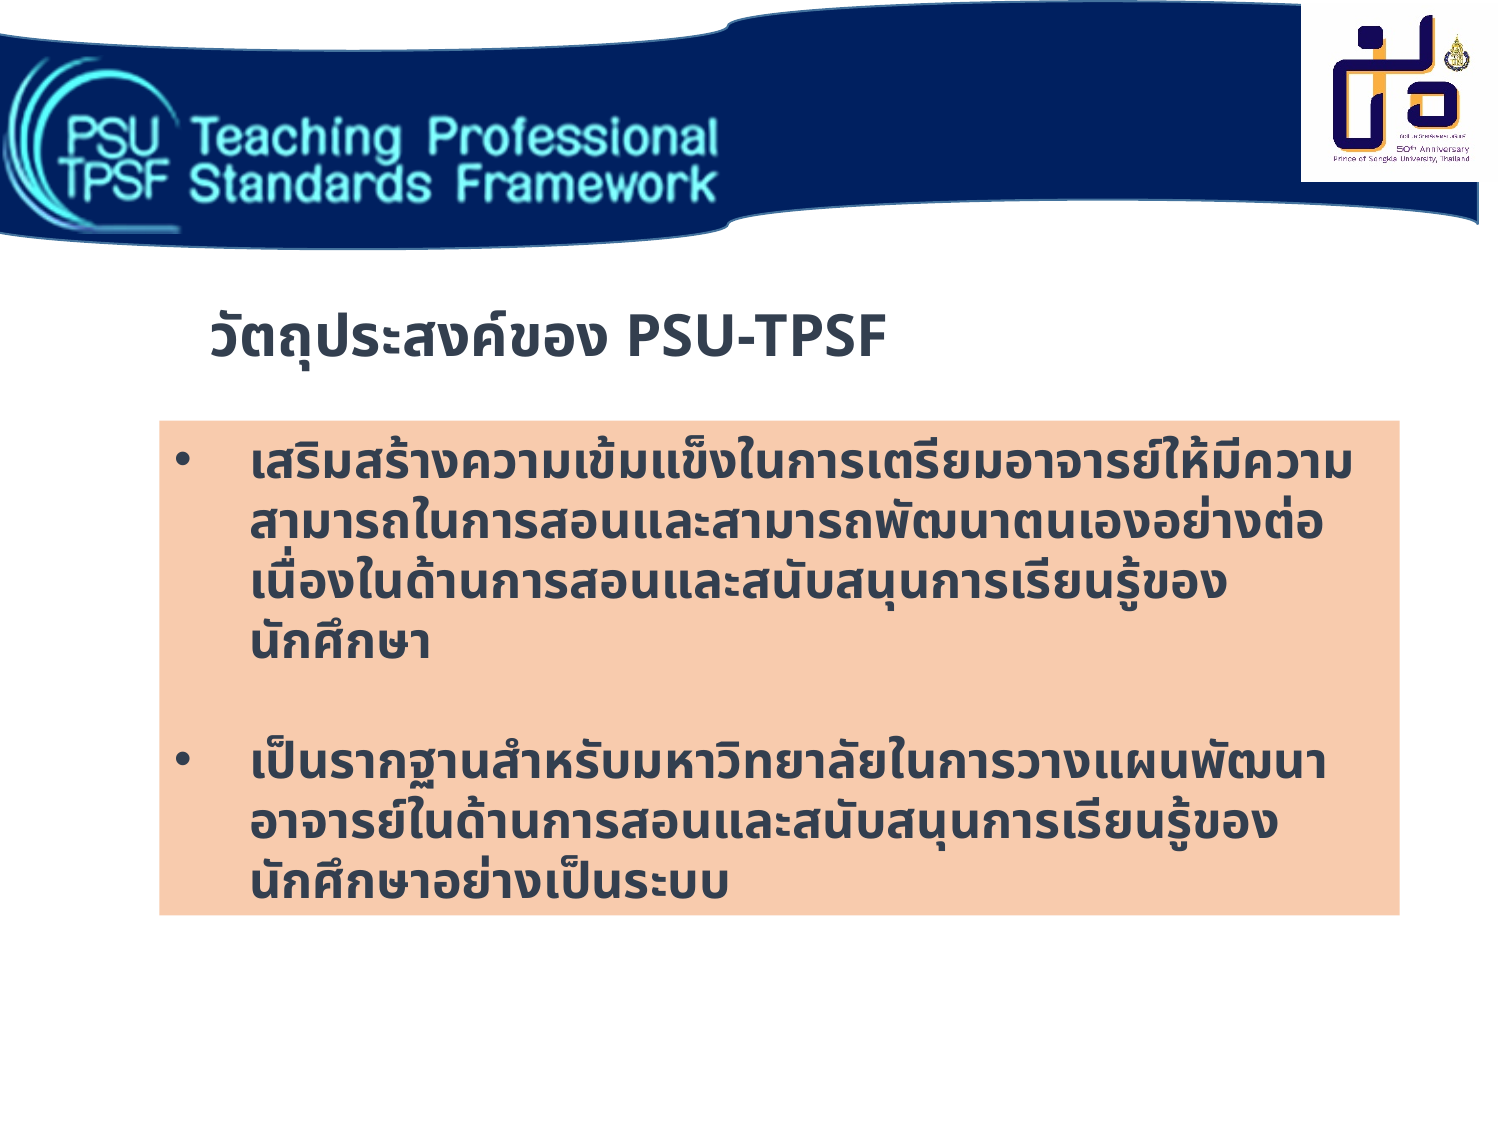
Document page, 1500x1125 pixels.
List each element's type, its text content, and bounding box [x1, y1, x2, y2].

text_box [0, 1, 1478, 250]
text_box เสริมสร้างความเข้มแข็งในการเตรียมอาจารย์ให้มีความสามารถในการสอนและสามารถพัฒนาตนเองอย่างต่อเนื่องในด้านการสอนและสนับสนุนการเรียนรู้ของนักศึกษา เป็นรากฐานสำหรับมหาวิทยาลัยในการวางแผนพัฒนาอาจารย์ในด้านการสอนและสนับสนุนการเรียนรู้ของนักศึกษาอย่างเป็นระบบ [159, 420, 1400, 916]
text_box วัตถุประสงค์ของ PSU-TPSF [194, 290, 1034, 376]
picture [1301, 3, 1498, 182]
